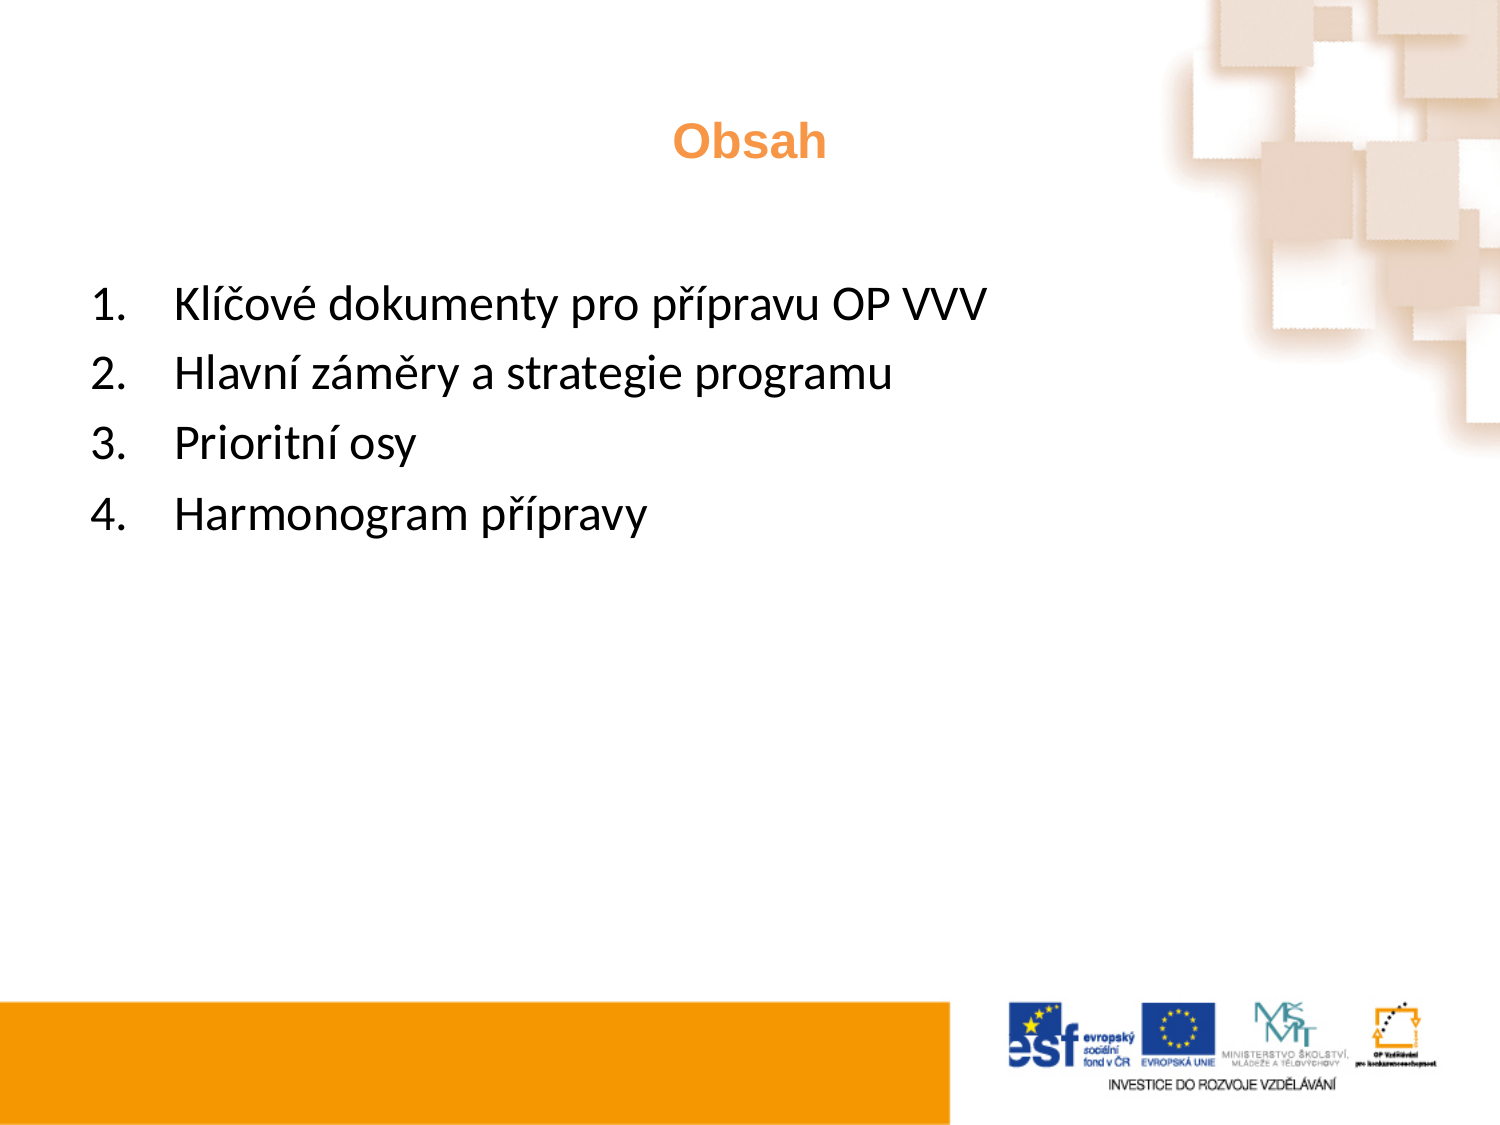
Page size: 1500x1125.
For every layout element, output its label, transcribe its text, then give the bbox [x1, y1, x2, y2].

list Klíčové dokumenty pro přípravu OP VVV Hlavní záměry a strategie programu Prioritní osy Harmonogram přípravy [75, 262, 1425, 1005]
title Obsah [75, 45, 1425, 233]
picture [0, 0, 1500, 1125]
